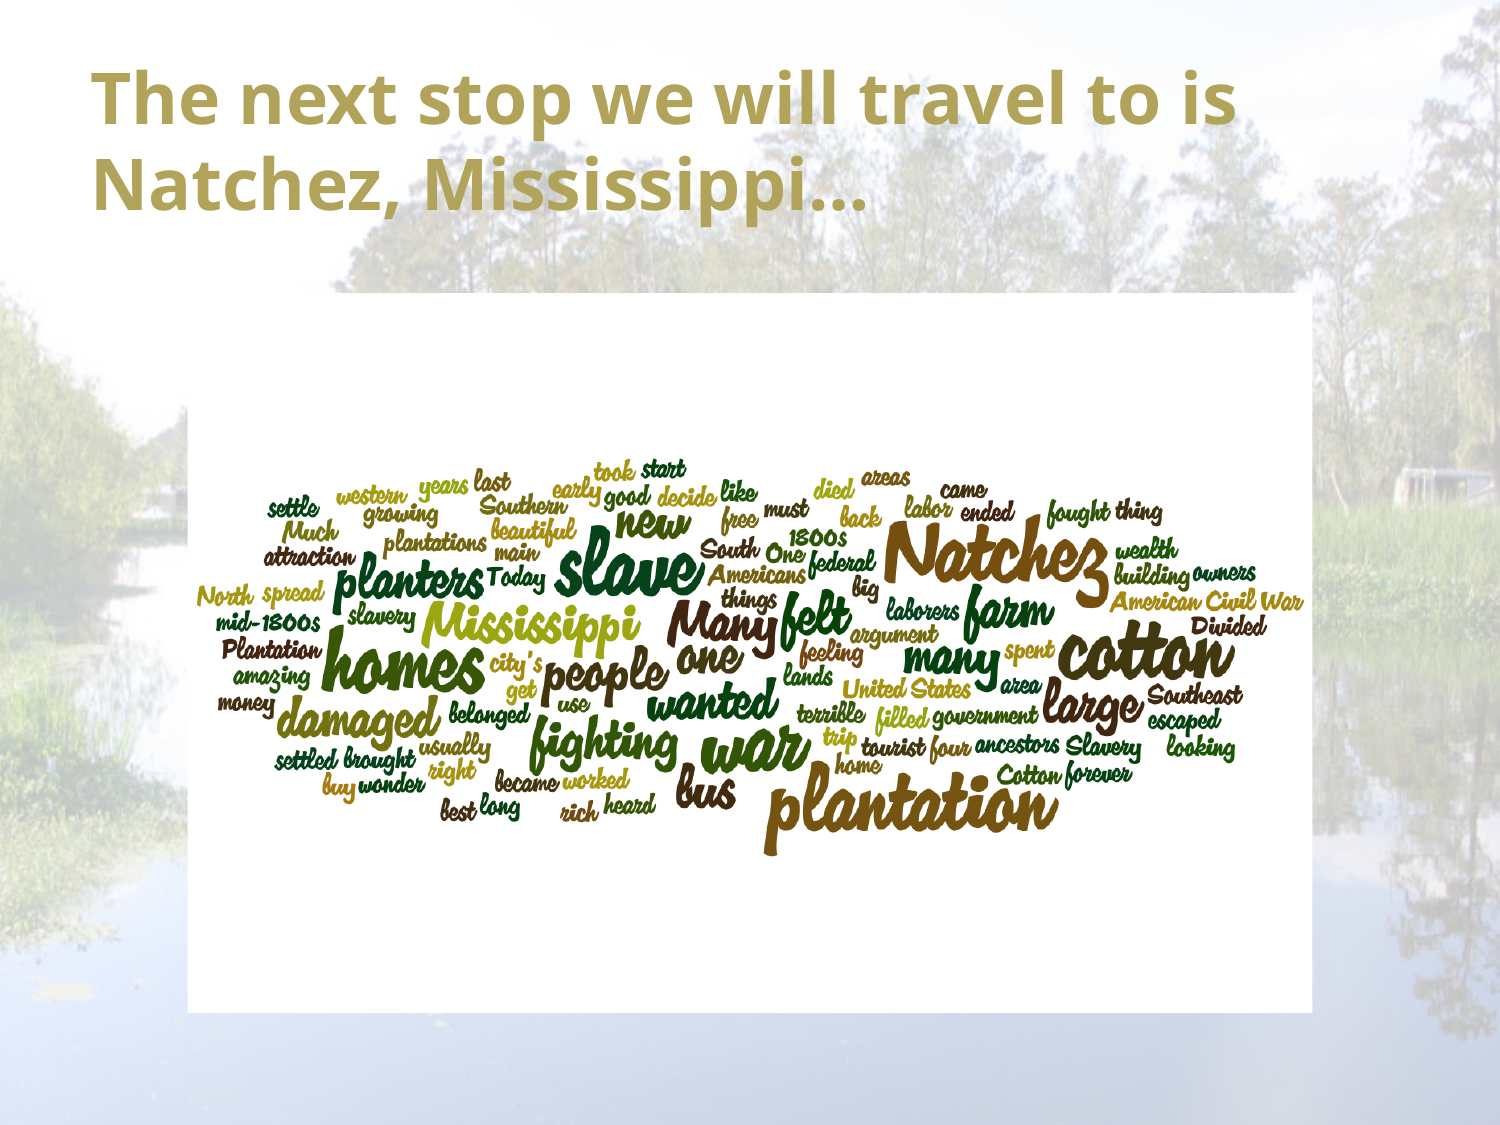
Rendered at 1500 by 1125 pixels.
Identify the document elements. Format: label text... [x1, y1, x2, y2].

picture [187, 293, 1313, 1013]
title The next stop we will travel to is Natchez, Mississippi… [74, 44, 1426, 233]
